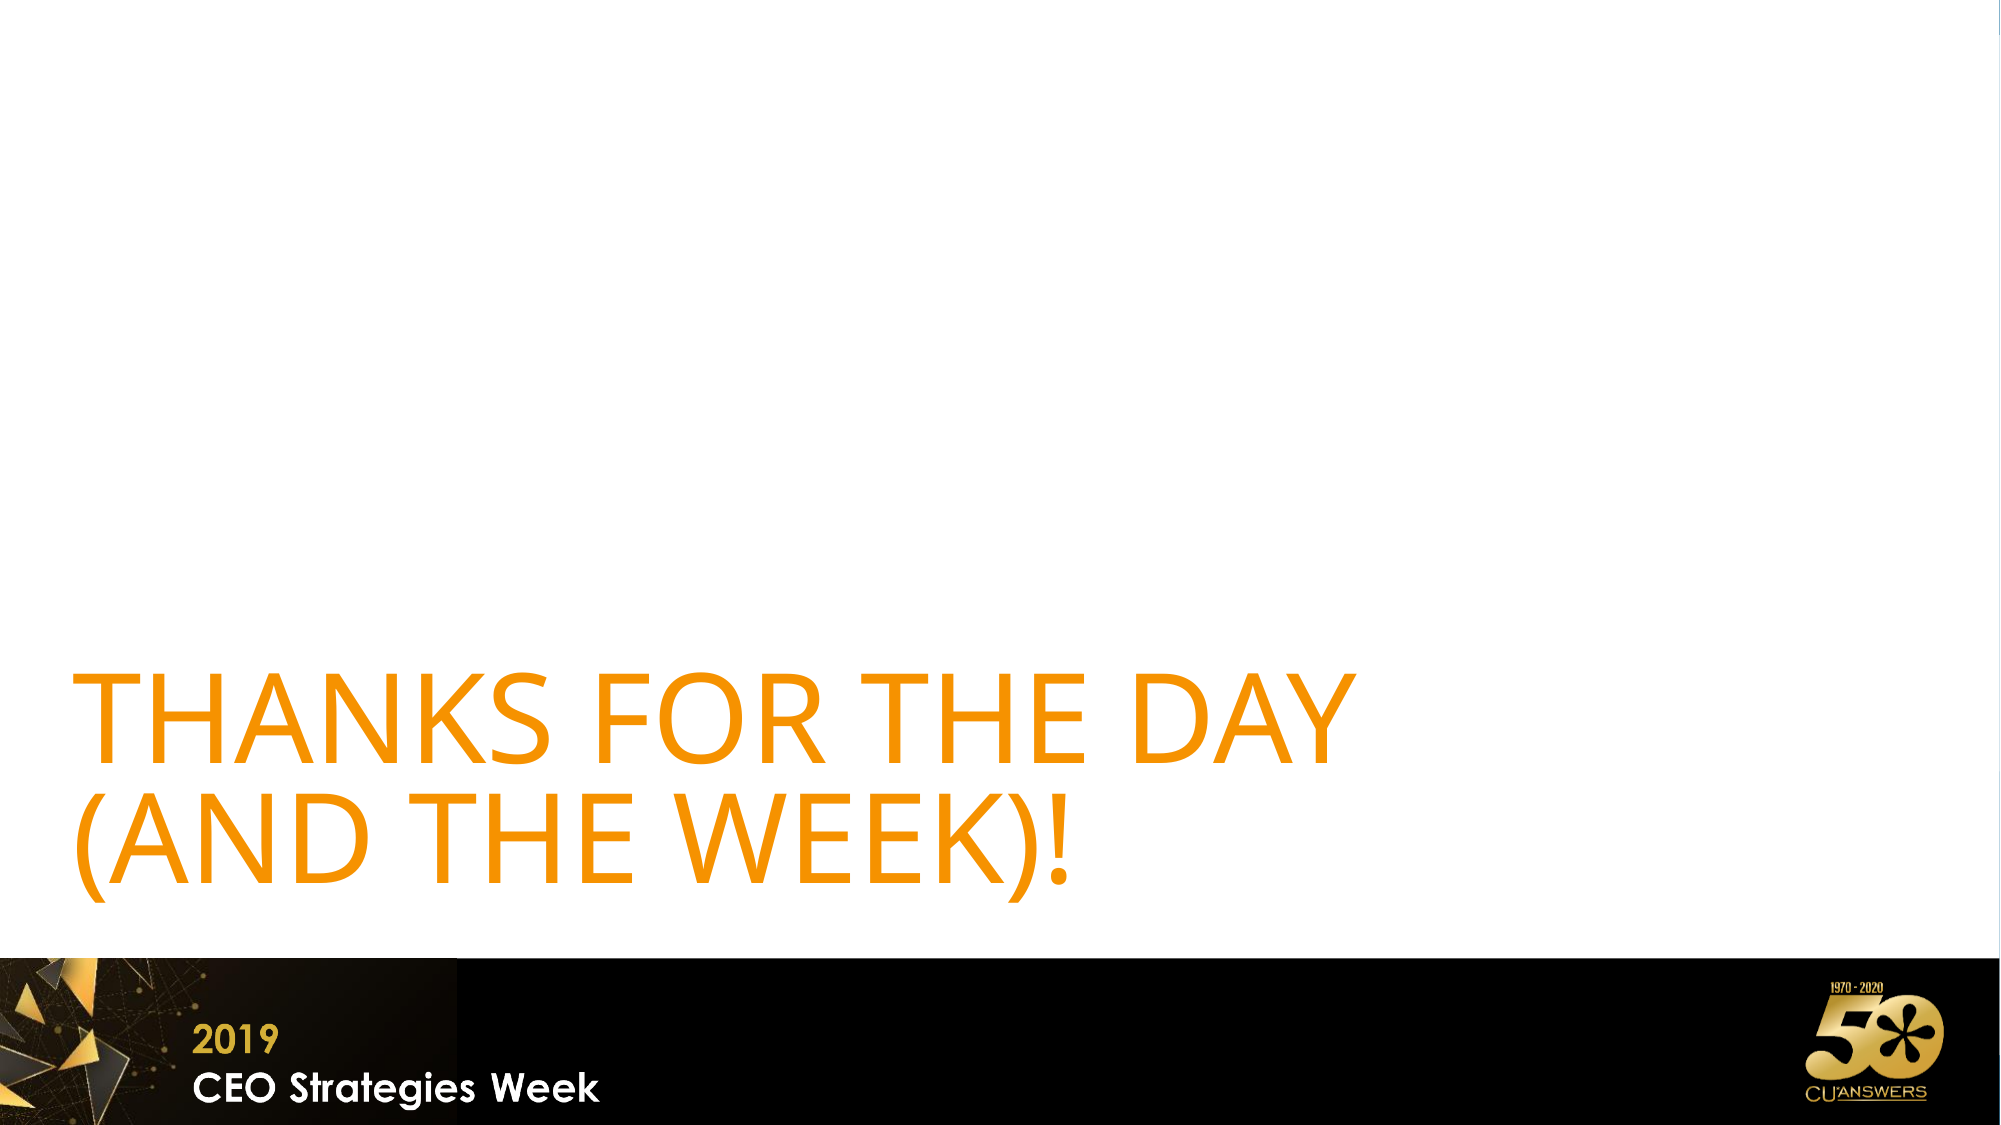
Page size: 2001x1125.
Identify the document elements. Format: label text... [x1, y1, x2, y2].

picture [1783, 964, 1956, 1116]
title Thanks for the day (and the week)! [56, 404, 1574, 915]
picture [0, 958, 624, 1125]
